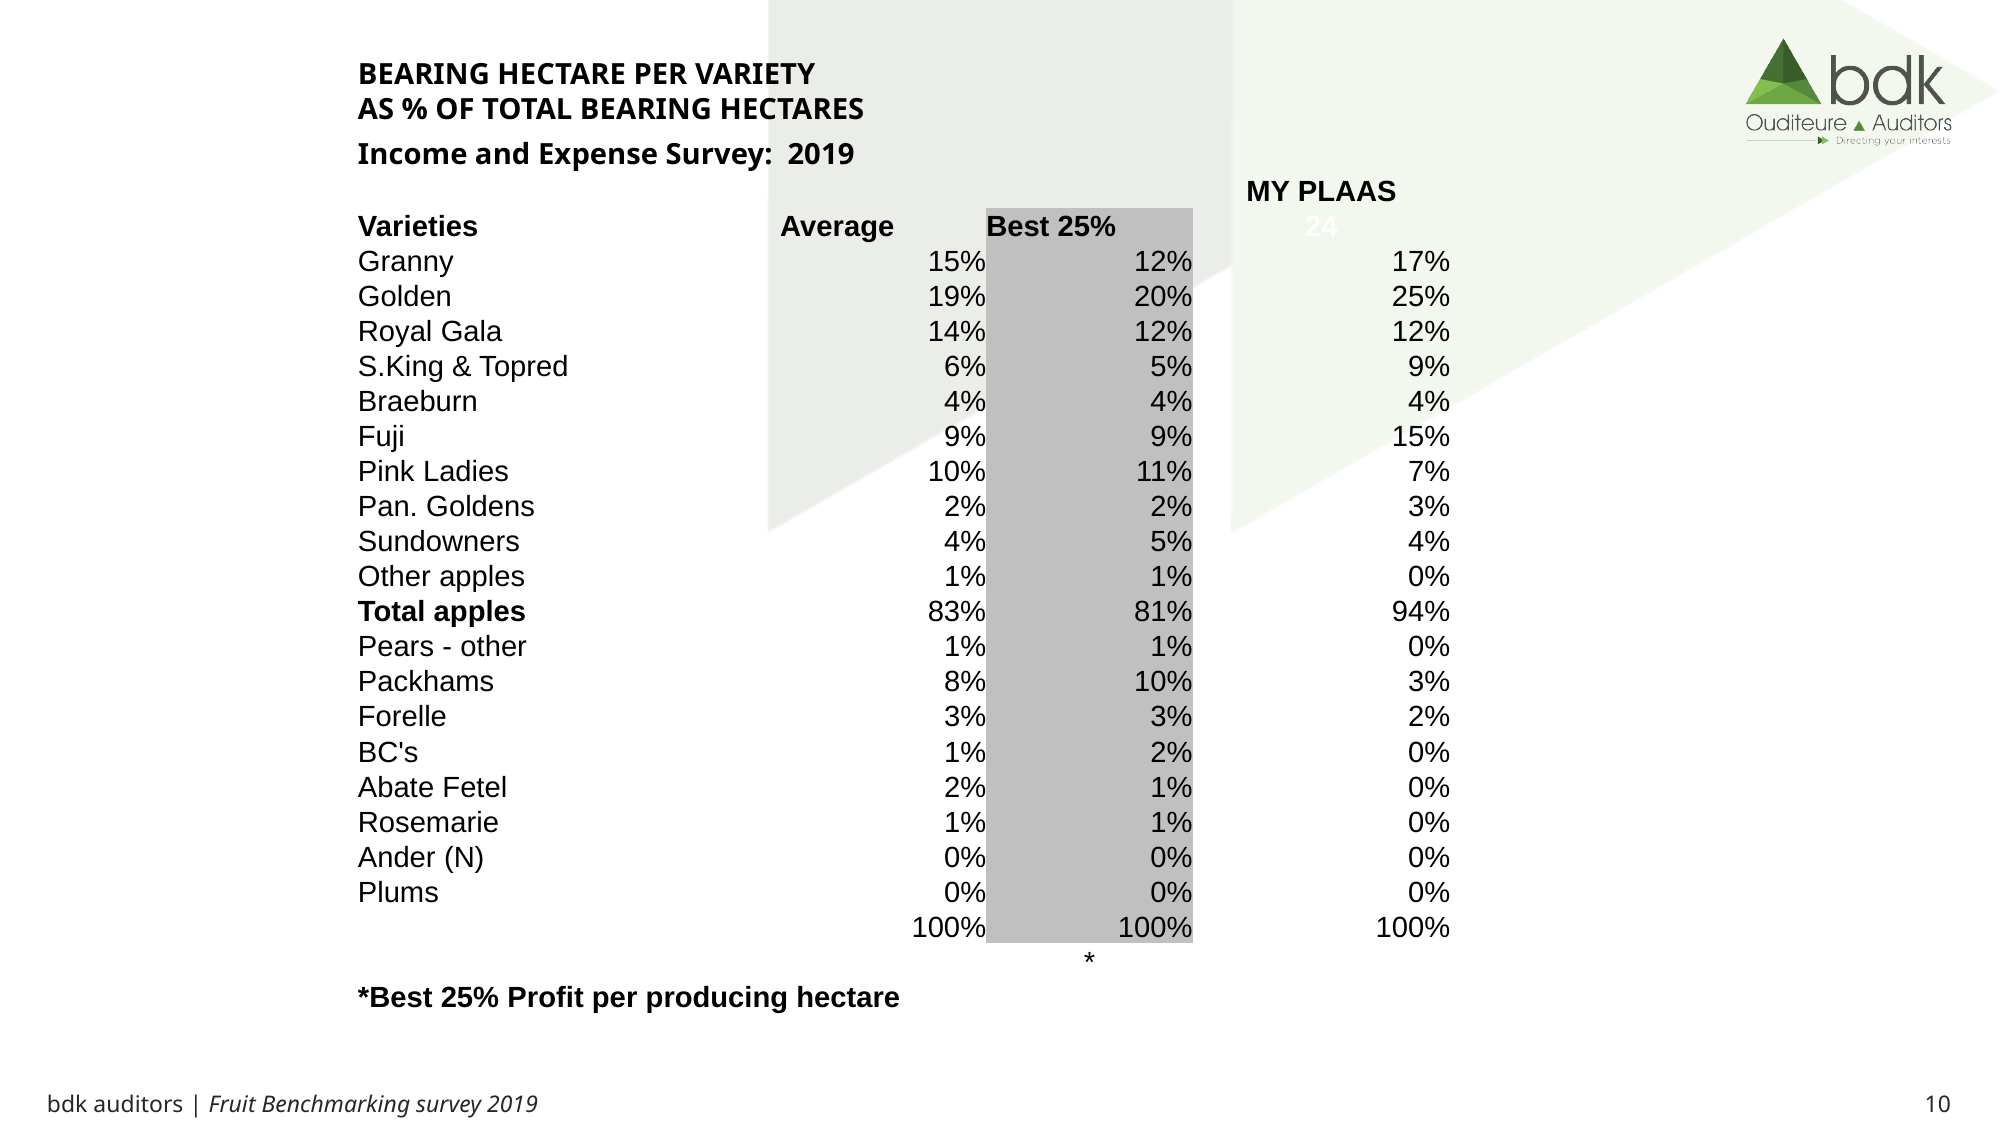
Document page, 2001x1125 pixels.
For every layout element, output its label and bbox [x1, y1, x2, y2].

text_box [32, 29, 1968, 1125]
picture [767, 0, 2000, 534]
